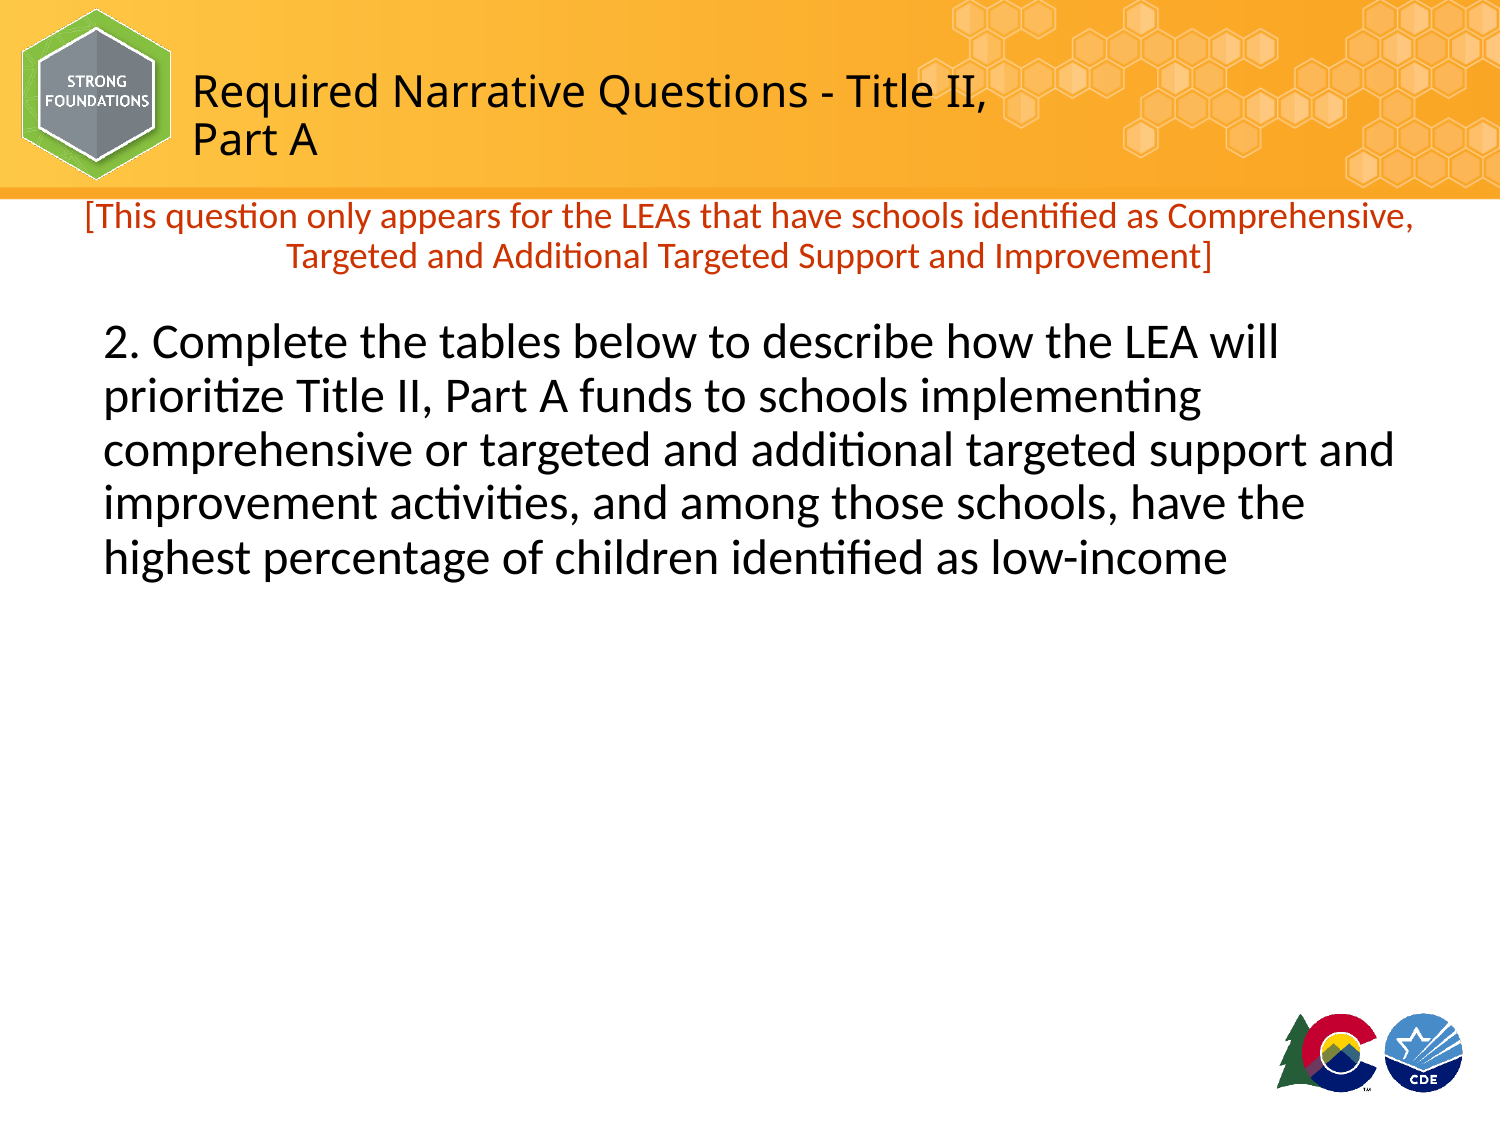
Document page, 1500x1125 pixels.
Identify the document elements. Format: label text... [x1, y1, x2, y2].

picture [0, 0, 1500, 200]
list 2. Complete the tables below to describe how the LEA will prioritize Title II, Part A funds to schools implementing comprehensive or targeted and additional targeted support and improvement activities, and among those schools, have the highest percentage of children identified as low-income [103, 337, 1397, 1077]
title Required Narrative Questions - Title II, Part A [191, 68, 1038, 166]
picture [1275, 1012, 1463, 1093]
text_box [This question only appears for the LEAs that have schools identified as Comprehensive, Targeted and Additional Targeted Support and Improvement] [32, 181, 1468, 337]
